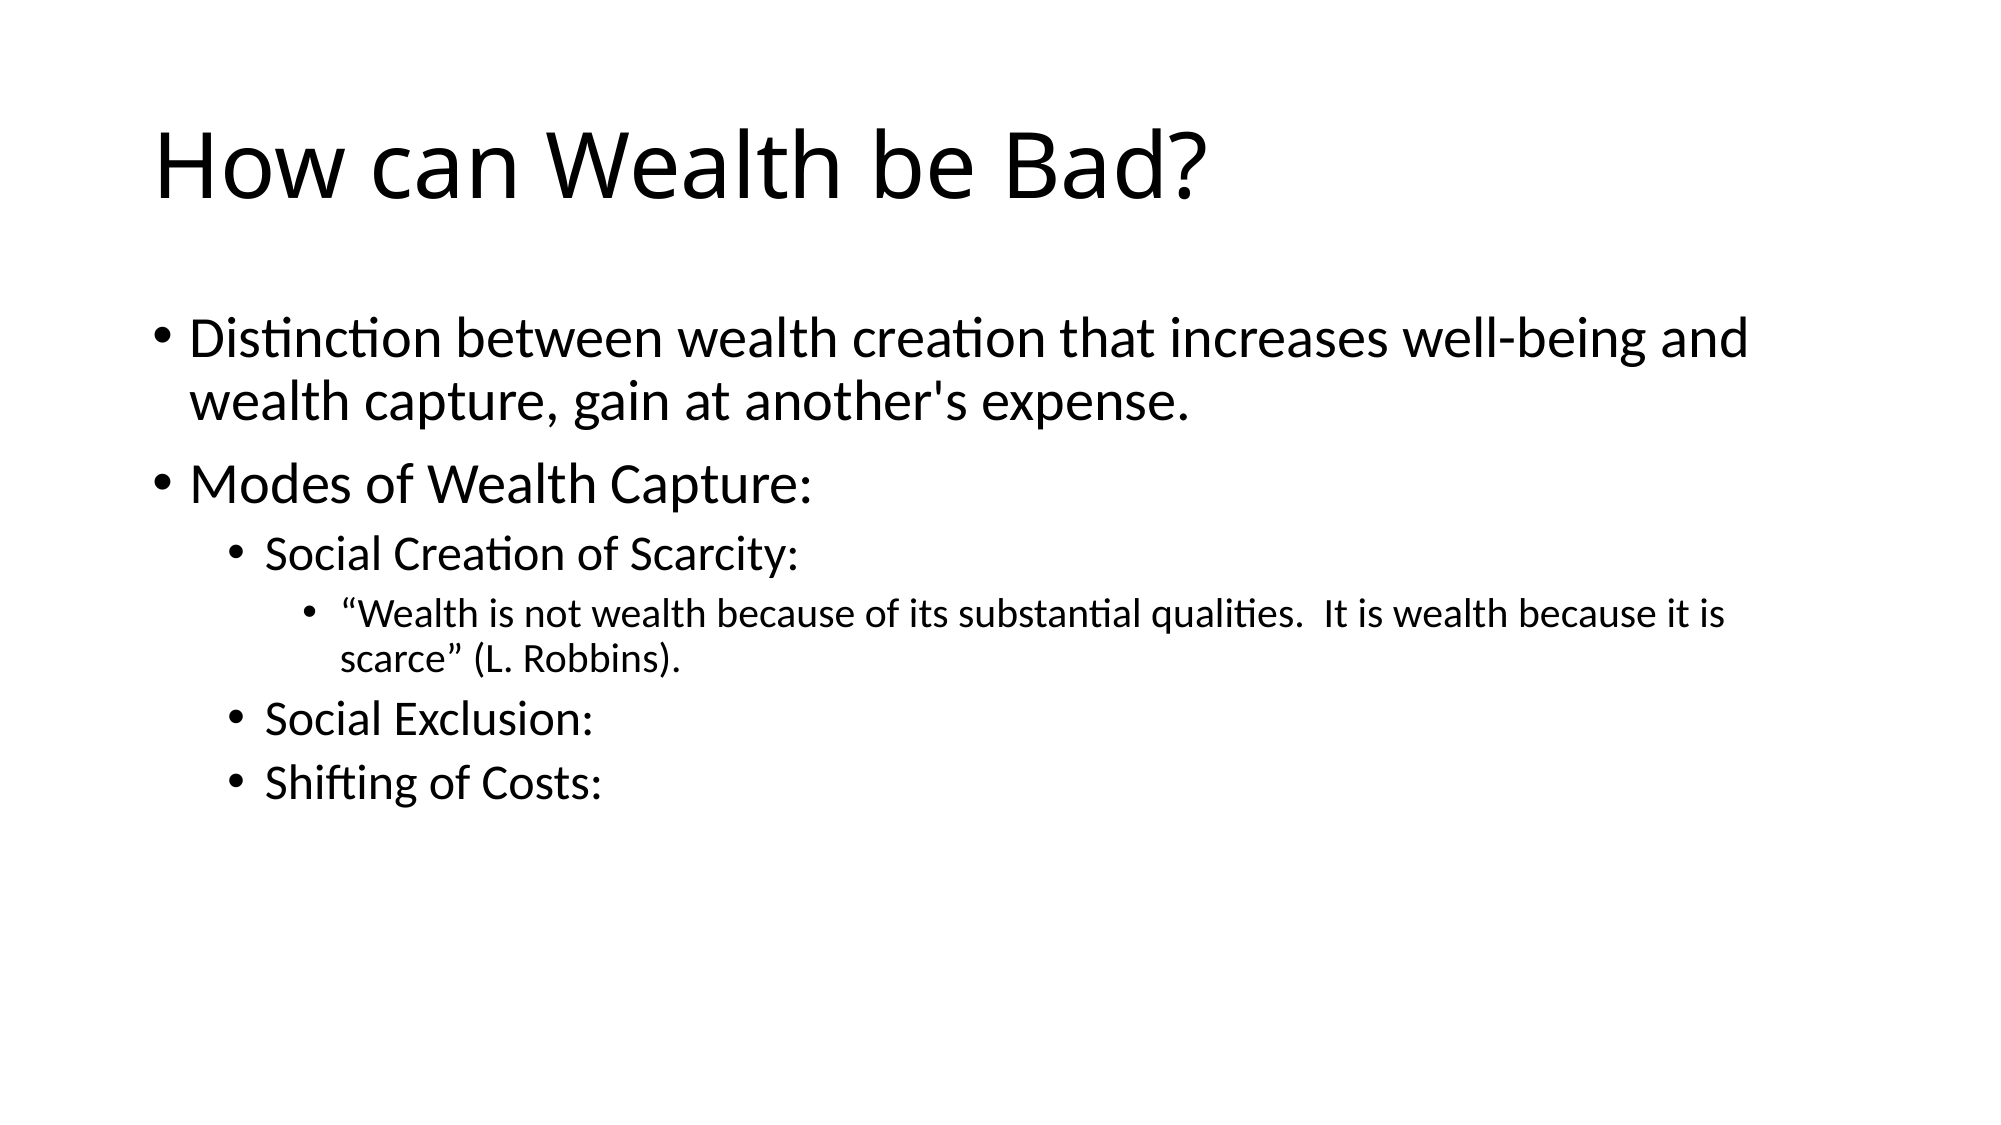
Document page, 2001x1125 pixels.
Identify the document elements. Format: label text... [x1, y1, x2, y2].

title How can Wealth be Bad? [137, 59, 1863, 278]
list Distinction between wealth creation that increases well-being and wealth capture, gain at another's expense. Modes of Wealth Capture: Social Creation of Scarcity: “Wealth is not wealth because of its substantial qualities. It is wealth because it is scarce” (L. Robbins). Social Exclusion: Shifting of Costs: [137, 299, 1863, 1014]
